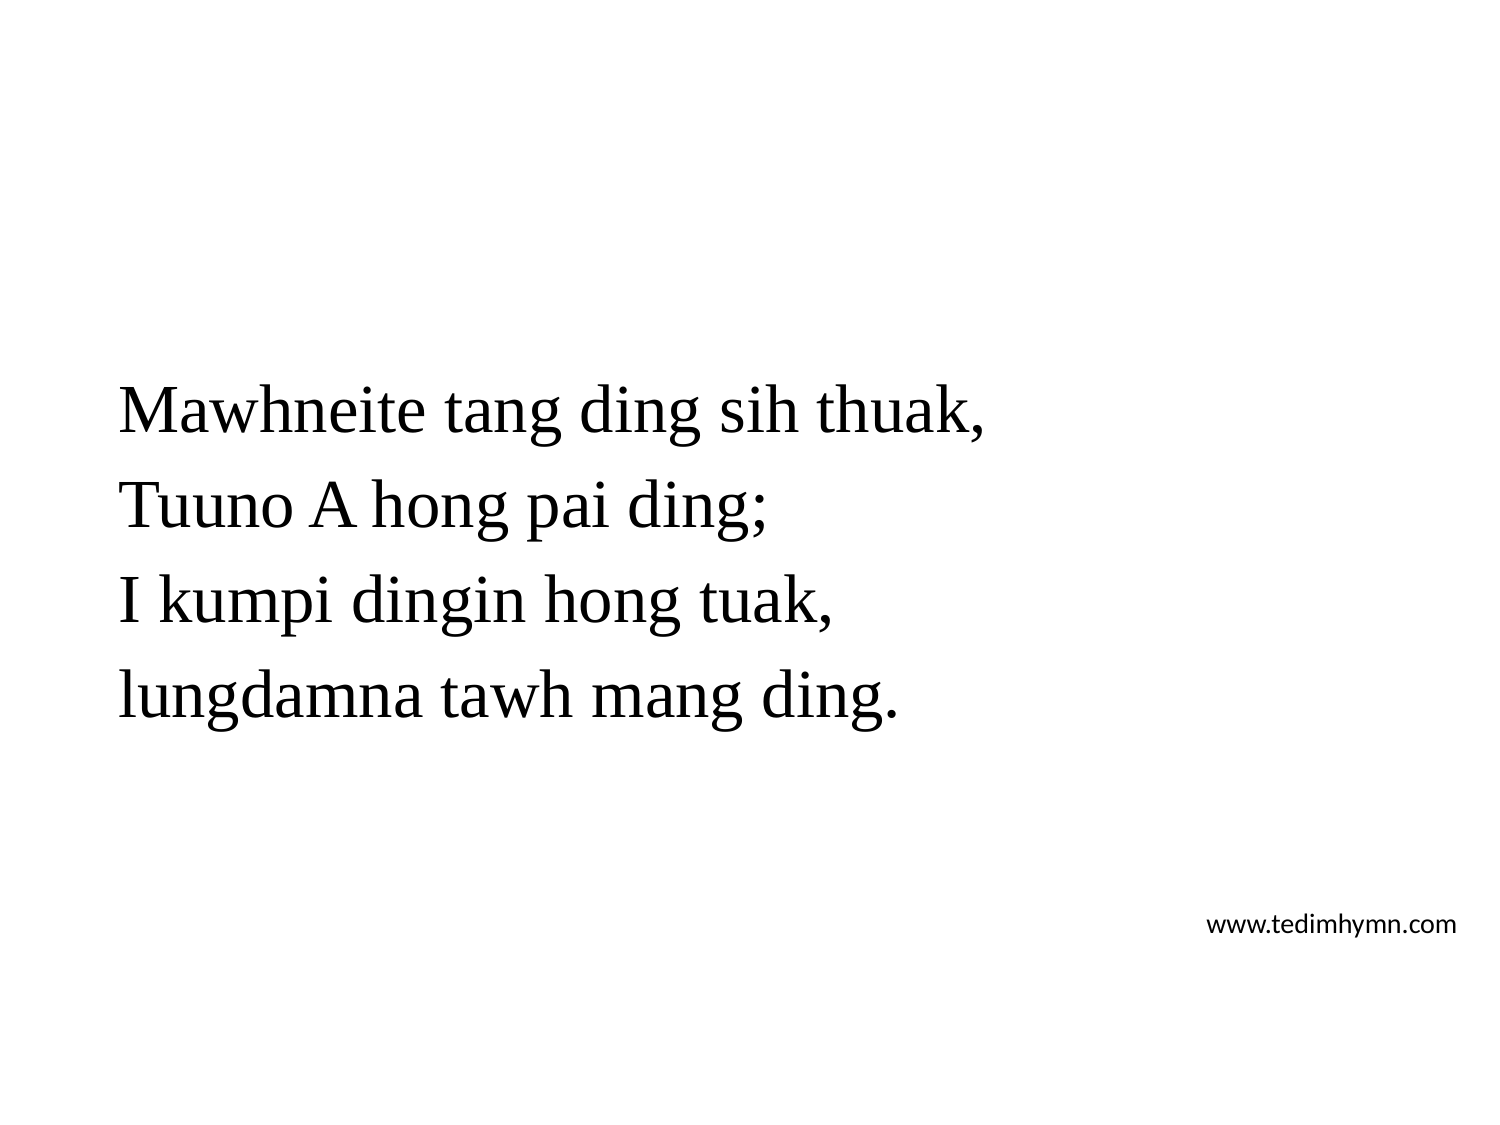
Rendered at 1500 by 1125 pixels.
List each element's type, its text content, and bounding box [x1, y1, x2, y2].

text_box www.tedimhymn.com [1191, 897, 1500, 947]
list Mawhneite tang ding sih thuak, Tuuno A hong pai ding; I kumpi dingin hong tuak, lungdamna tawh mang ding. [103, 365, 1397, 901]
